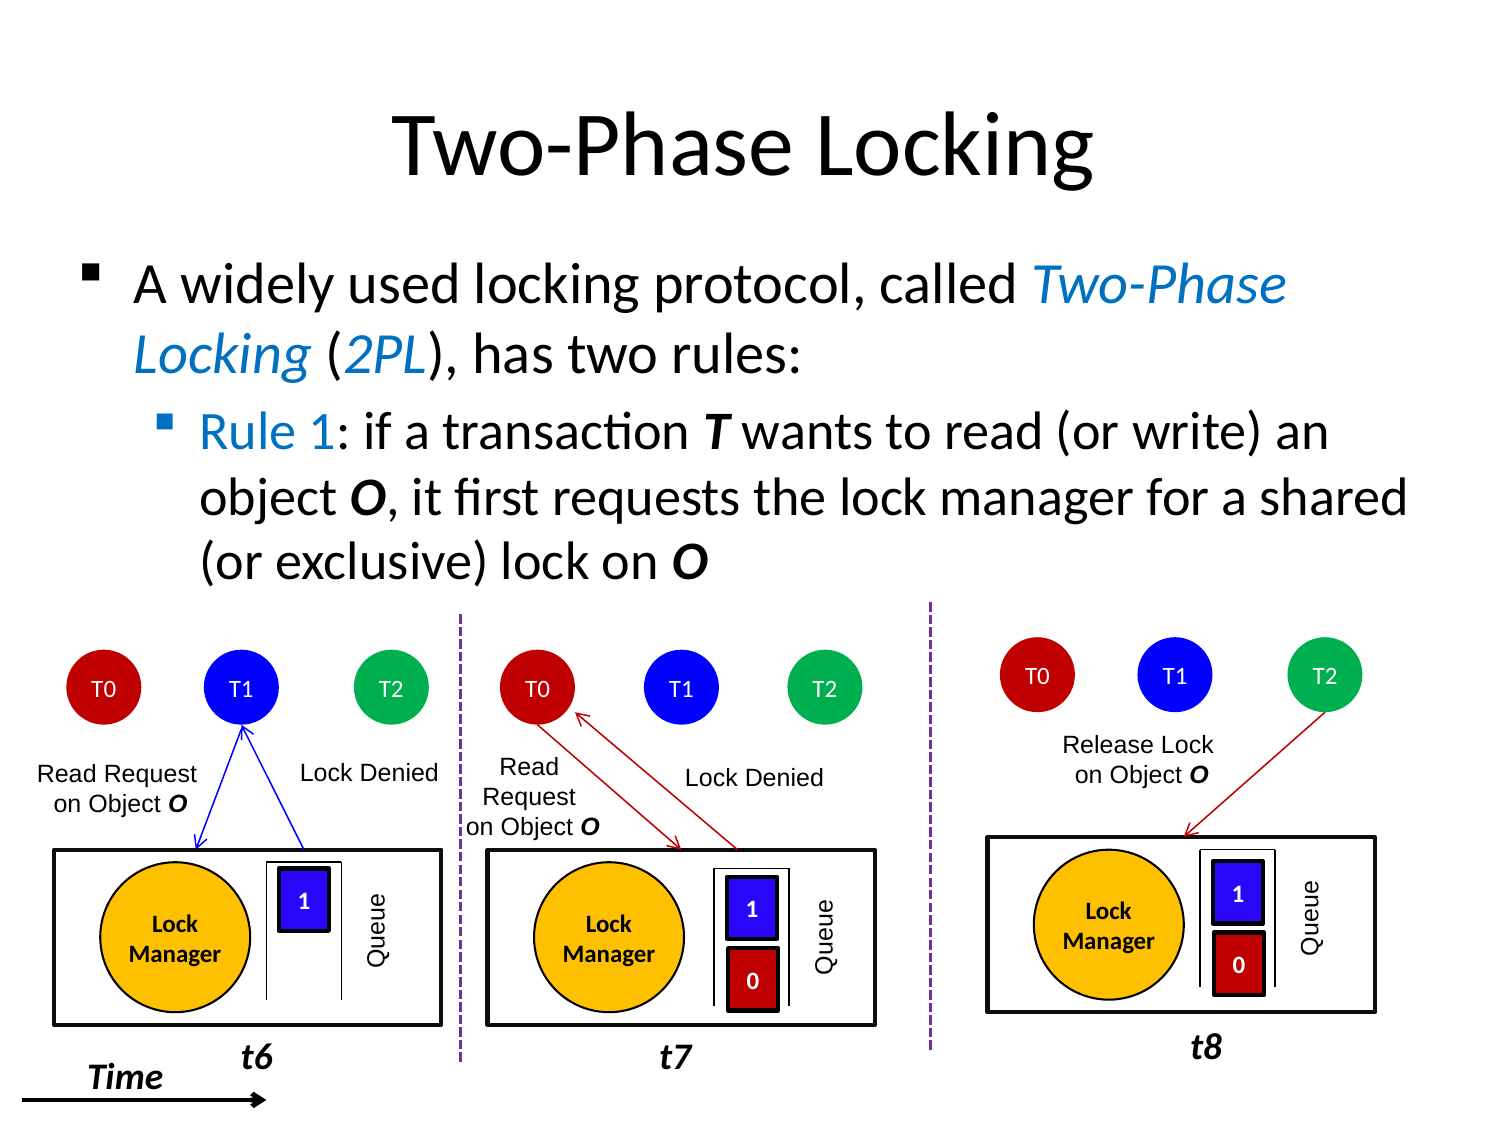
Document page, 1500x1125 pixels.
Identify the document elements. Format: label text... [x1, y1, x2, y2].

text_box 0 [1212, 930, 1266, 997]
text_box 0 [726, 946, 780, 1013]
text_box Queue [352, 878, 397, 984]
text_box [195, 728, 237, 850]
text_box Time [72, 1044, 179, 1099]
text_box Queue [1285, 865, 1331, 972]
text_box Lock Denied [741, 754, 840, 800]
text_box T0 [64, 647, 144, 727]
text_box T0 [497, 647, 578, 727]
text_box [574, 711, 738, 850]
text_box Read Request on Object O [450, 742, 456, 848]
text_box Read Request on Object O [465, 742, 532, 848]
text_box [537, 724, 569, 850]
title Two-Phase Locking [12, 45, 1475, 233]
text_box T2 [351, 647, 431, 727]
text_box t8 [1175, 1014, 1237, 1075]
text_box Read Request on Object O [21, 750, 190, 825]
list A widely used locking protocol, called Two-Phase Locking (2PL), has two rules: Rule 1: if a transaction T wants to read (or write) an object O, it first requests the lock manager for a shared (or exclusive) lock on O [62, 237, 1480, 1100]
text_box T1 [1135, 635, 1215, 715]
text_box Release Lock on Object O [1047, 721, 1178, 796]
text_box T0 [997, 635, 1078, 715]
text_box 1 [725, 877, 779, 941]
text_box Lock Denied [310, 749, 450, 794]
text_box T2 [1285, 635, 1365, 715]
text_box t7 [644, 1024, 707, 1085]
text_box 1 [277, 871, 331, 933]
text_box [241, 724, 305, 850]
text_box [985, 835, 1377, 1014]
text_box 1 [1211, 859, 1265, 926]
text_box Queue [800, 884, 845, 990]
text_box T1 [201, 647, 281, 727]
text_box [52, 848, 443, 1027]
text_box [485, 848, 877, 1027]
text_box t6 [225, 1024, 288, 1085]
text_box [1183, 711, 1326, 838]
text_box T2 [785, 647, 865, 727]
text_box T1 [641, 647, 722, 710]
